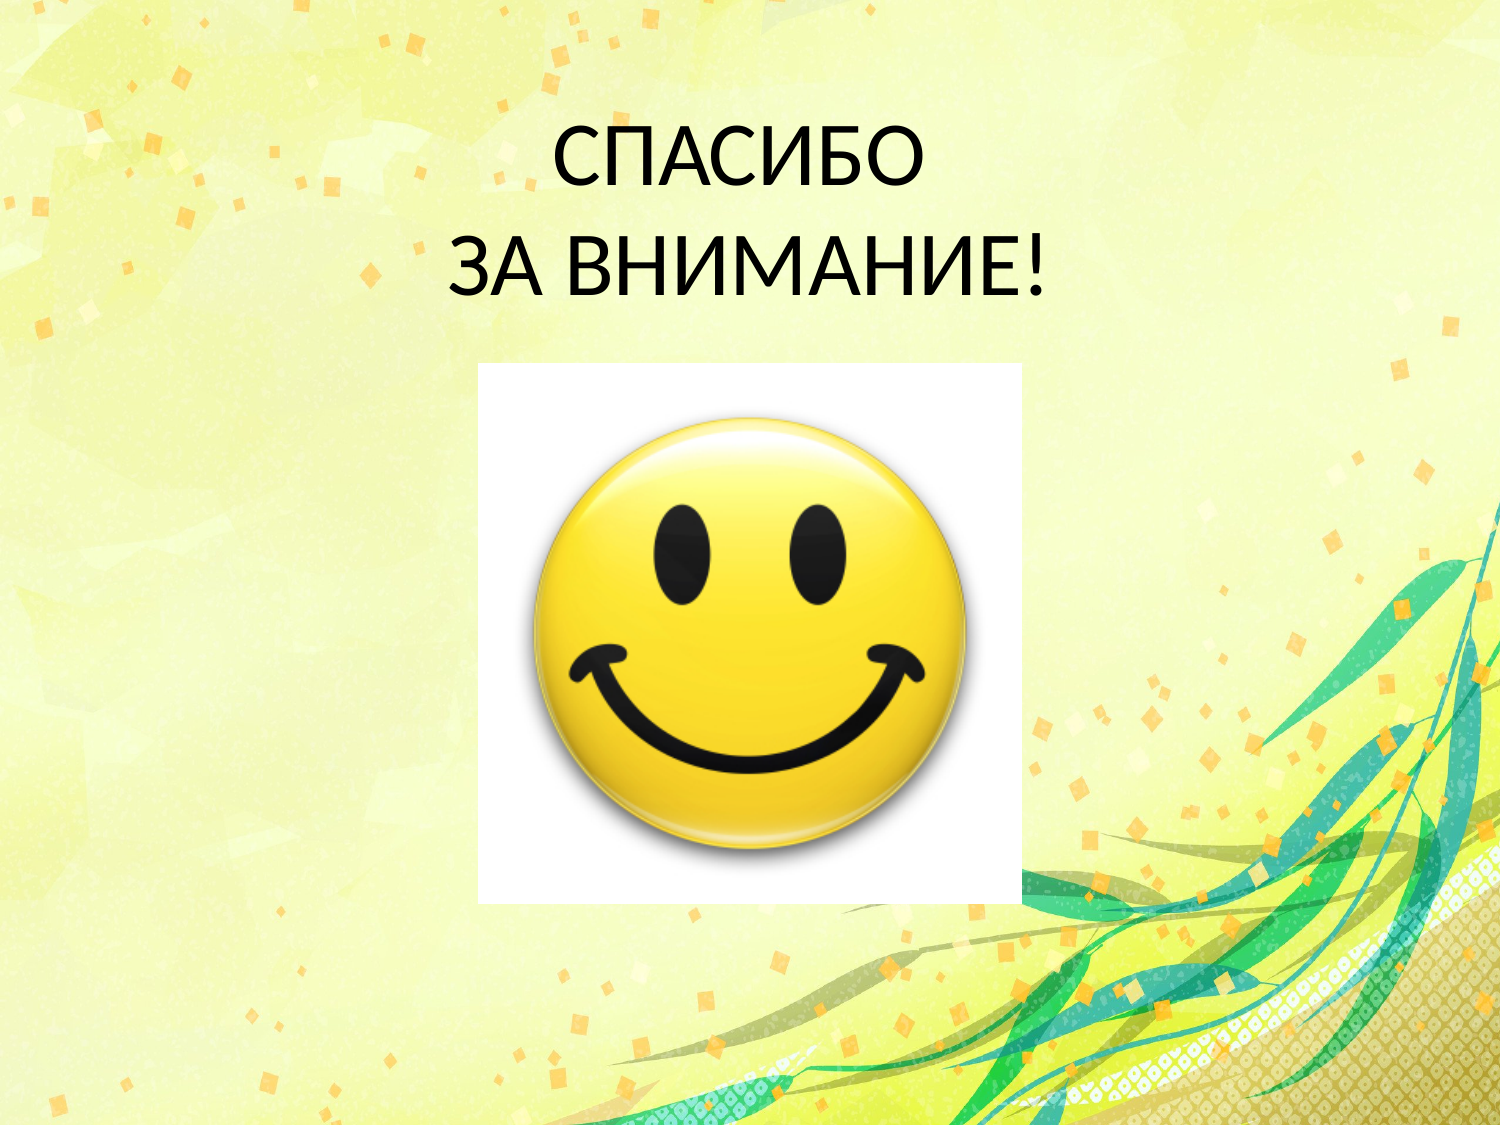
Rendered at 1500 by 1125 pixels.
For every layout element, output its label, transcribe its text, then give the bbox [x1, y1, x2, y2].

picture [0, 0, 1500, 1125]
title СПАСИБО ЗА ВНИМАНИЕ! [75, 45, 1425, 364]
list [478, 363, 1022, 905]
